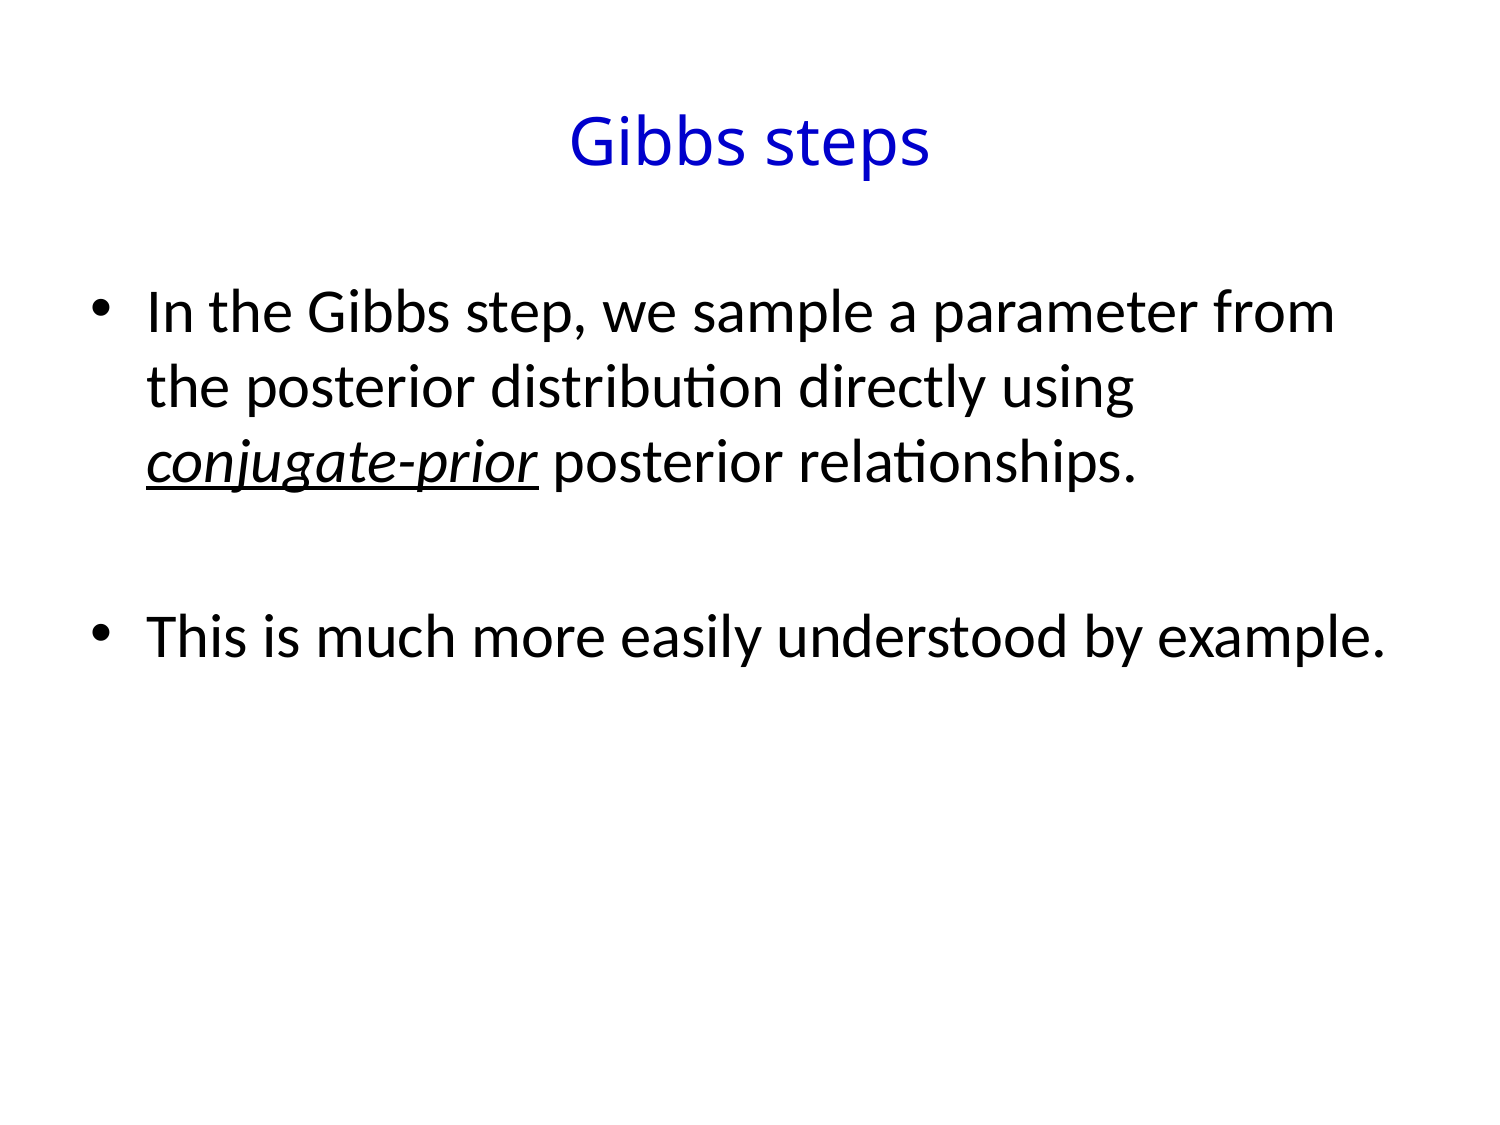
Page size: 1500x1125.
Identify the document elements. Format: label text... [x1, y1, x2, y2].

title Gibbs steps [75, 45, 1425, 233]
list In the Gibbs step, we sample a parameter from the posterior distribution directly using conjugate-prior posterior relationships. This is much more easily understood by example. [75, 262, 1425, 1005]
